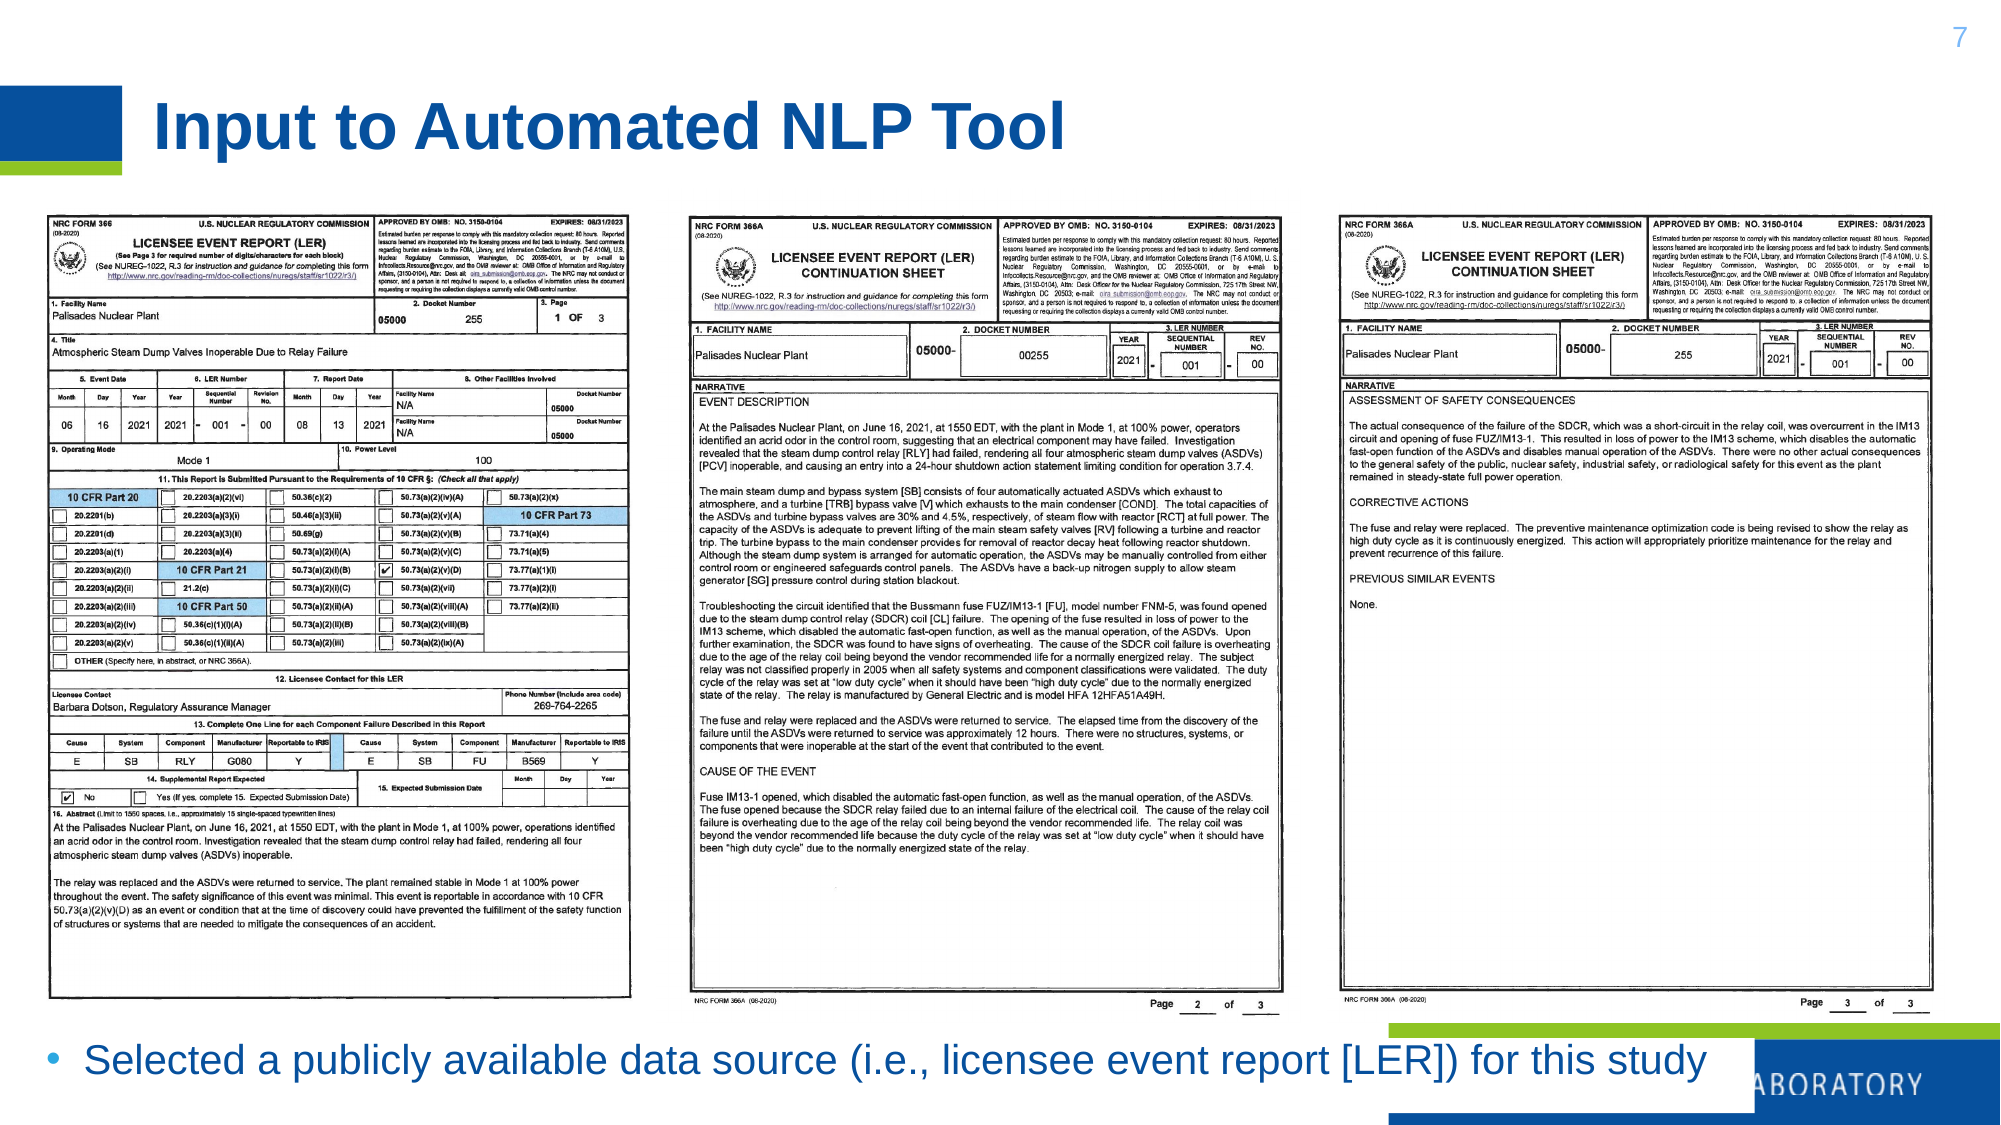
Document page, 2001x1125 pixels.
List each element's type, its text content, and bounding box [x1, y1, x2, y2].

picture [1327, 203, 1945, 1023]
picture [656, 188, 1301, 1023]
slide_number 7 [1924, 15, 1996, 75]
title Input to Automated NLP Tool [153, 91, 1863, 258]
picture [45, 208, 633, 1002]
list Selected a publicly available data source (i.e., licensee event report [LER]) for this study [46, 1038, 1755, 1114]
